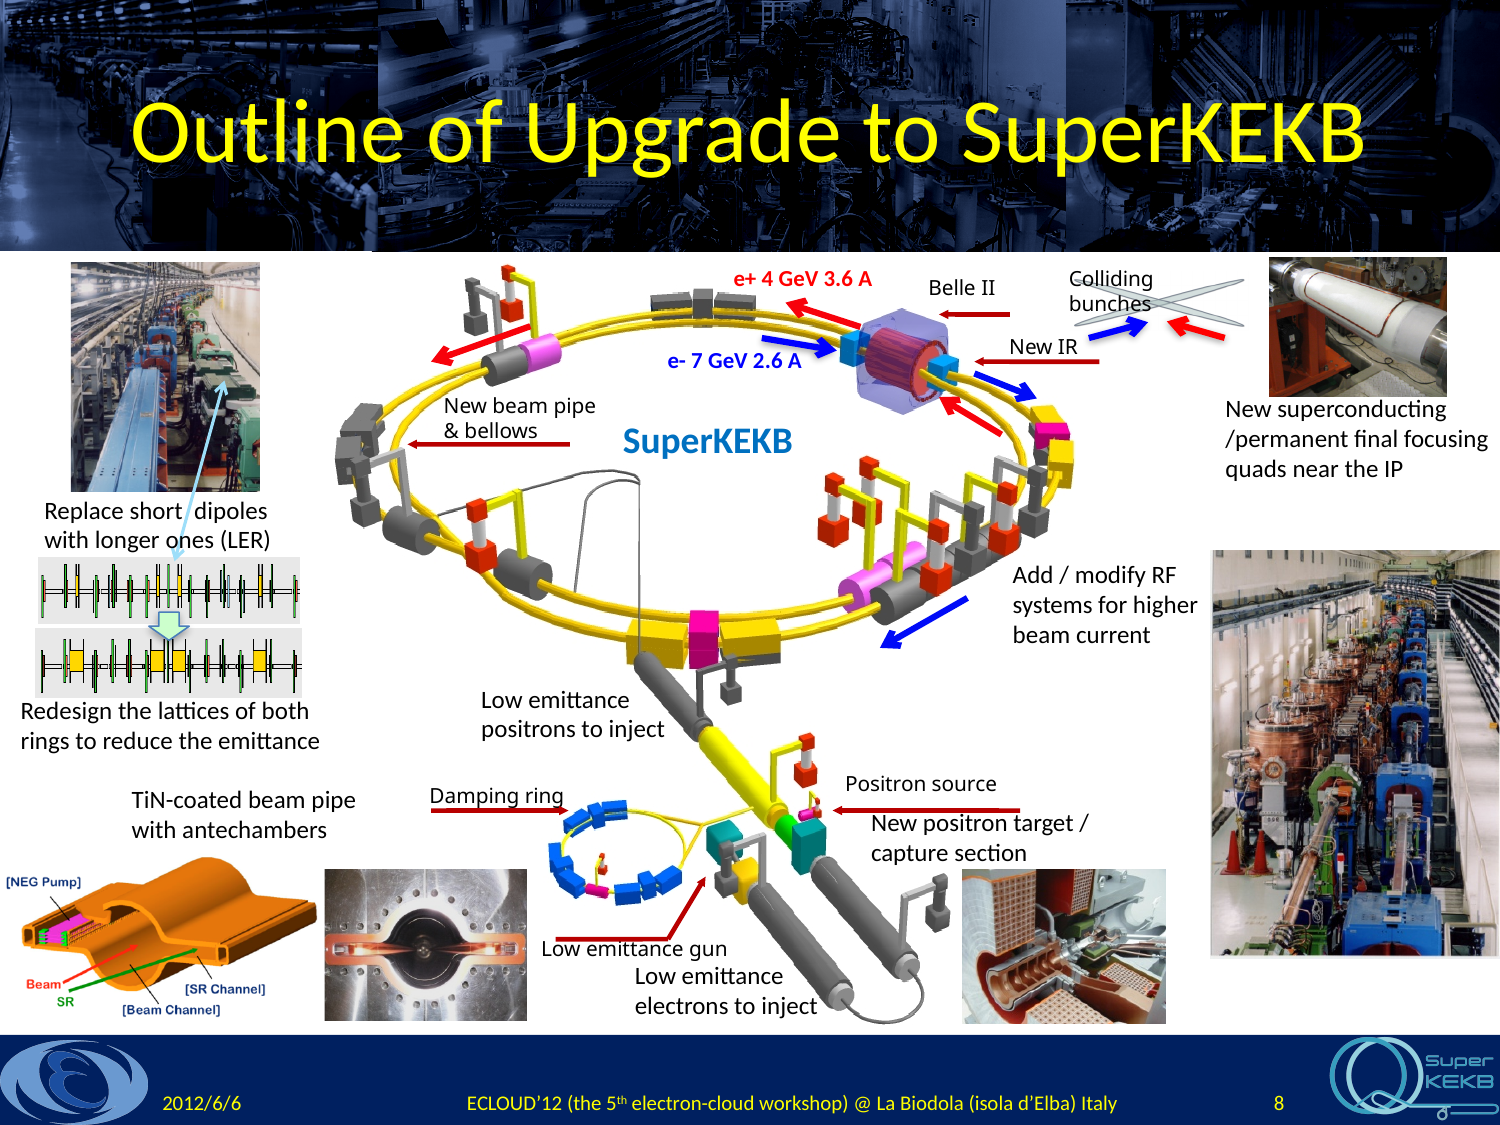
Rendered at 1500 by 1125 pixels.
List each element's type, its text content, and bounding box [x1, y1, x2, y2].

text_box Redesign the lattices of both rings to reduce the emittance [5, 687, 307, 763]
text_box Replace short dipoles with longer ones (LER) [29, 486, 307, 562]
text_box Add / modify RF systems for higher beam current [1127, 550, 1209, 656]
picture [70, 262, 260, 492]
picture [38, 557, 300, 625]
text_box TiN-coated beam pipe with antechambers [116, 775, 307, 844]
picture [0, 255, 1250, 1028]
picture [35, 628, 302, 699]
picture [0, 1040, 148, 1125]
picture [1210, 550, 1500, 959]
text_box 2012/6/6 ECLOUD’12 (the 5th electron-cloud workshop) @ La Biodola (isola d’Elba) Italy 8 [152, 1082, 1323, 1122]
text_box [1166, 321, 1225, 339]
picture [1269, 257, 1448, 398]
text_box [0, 1033, 1326, 1082]
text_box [1088, 321, 1149, 339]
text_box Colliding bunches [1127, 265, 1244, 269]
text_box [108, 446, 291, 497]
picture [0, 0, 1500, 252]
picture [1328, 1032, 1500, 1125]
text_box New superconducting /permanent final focusing quads near the IP [1210, 385, 1500, 491]
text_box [761, 337, 837, 351]
